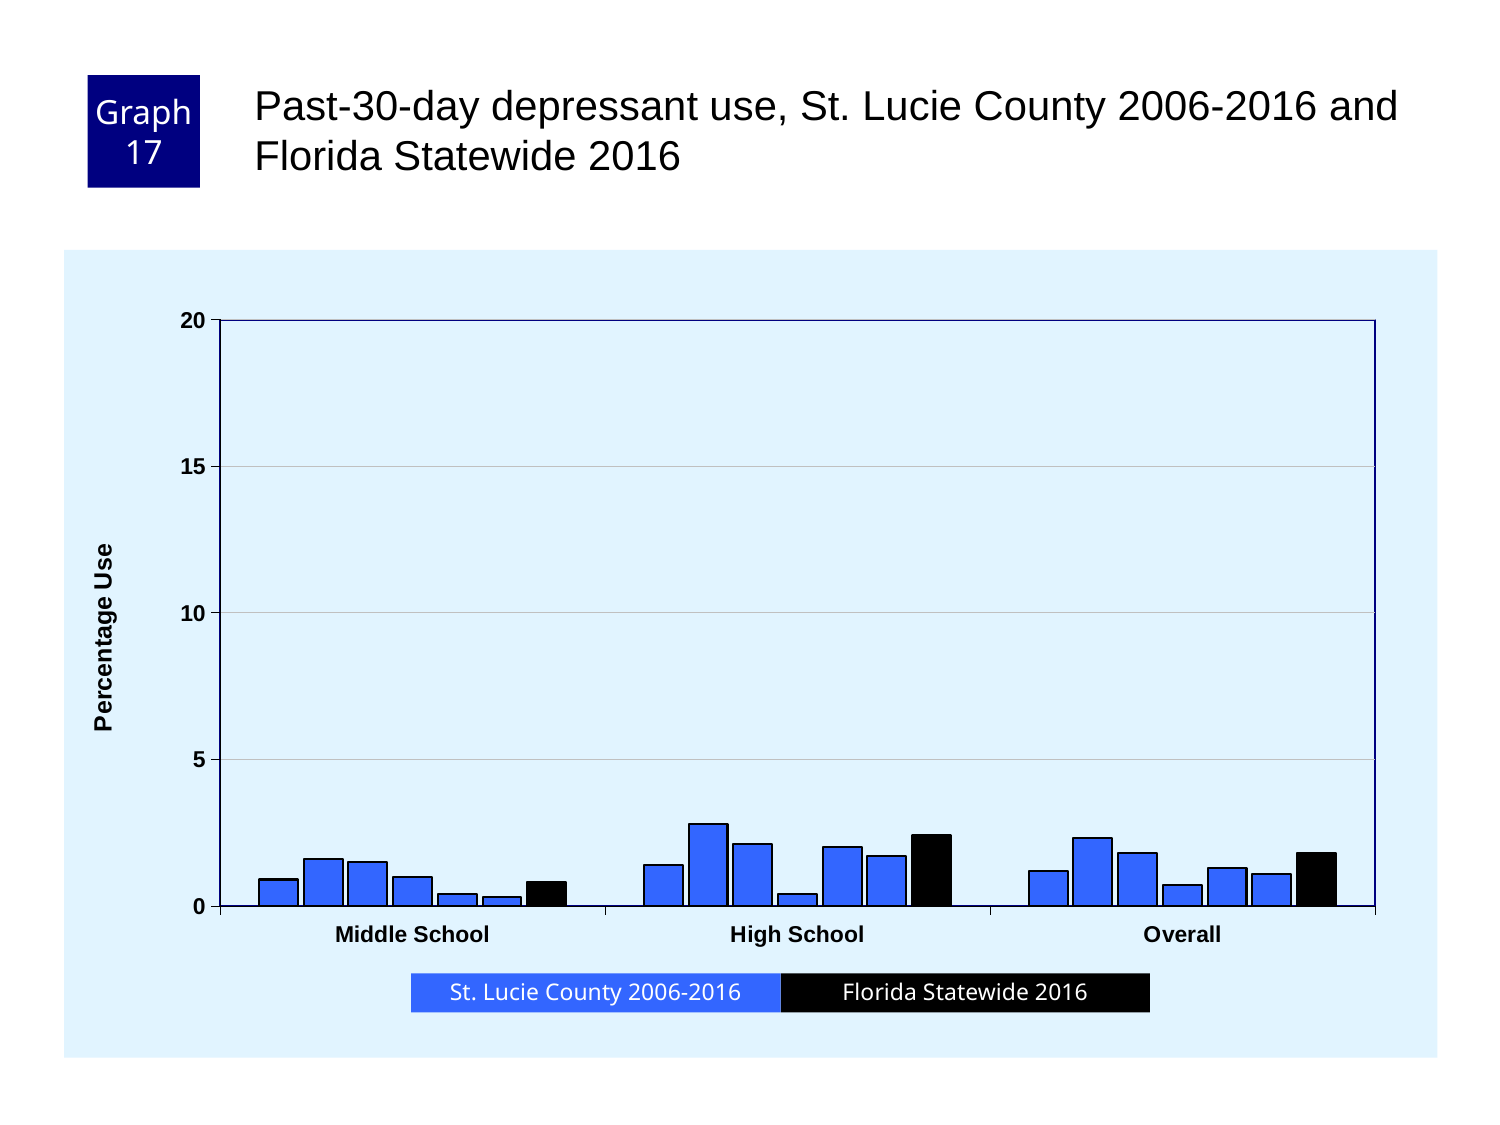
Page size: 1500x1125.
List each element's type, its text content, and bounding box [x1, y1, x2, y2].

text_box Past-30-day depressant use, St. Lucie County 2006-2016 and Florida Statewide 2016 [249, 75, 1438, 200]
text_box Graph 17 [87, 75, 200, 188]
chart [63, 249, 1438, 1059]
